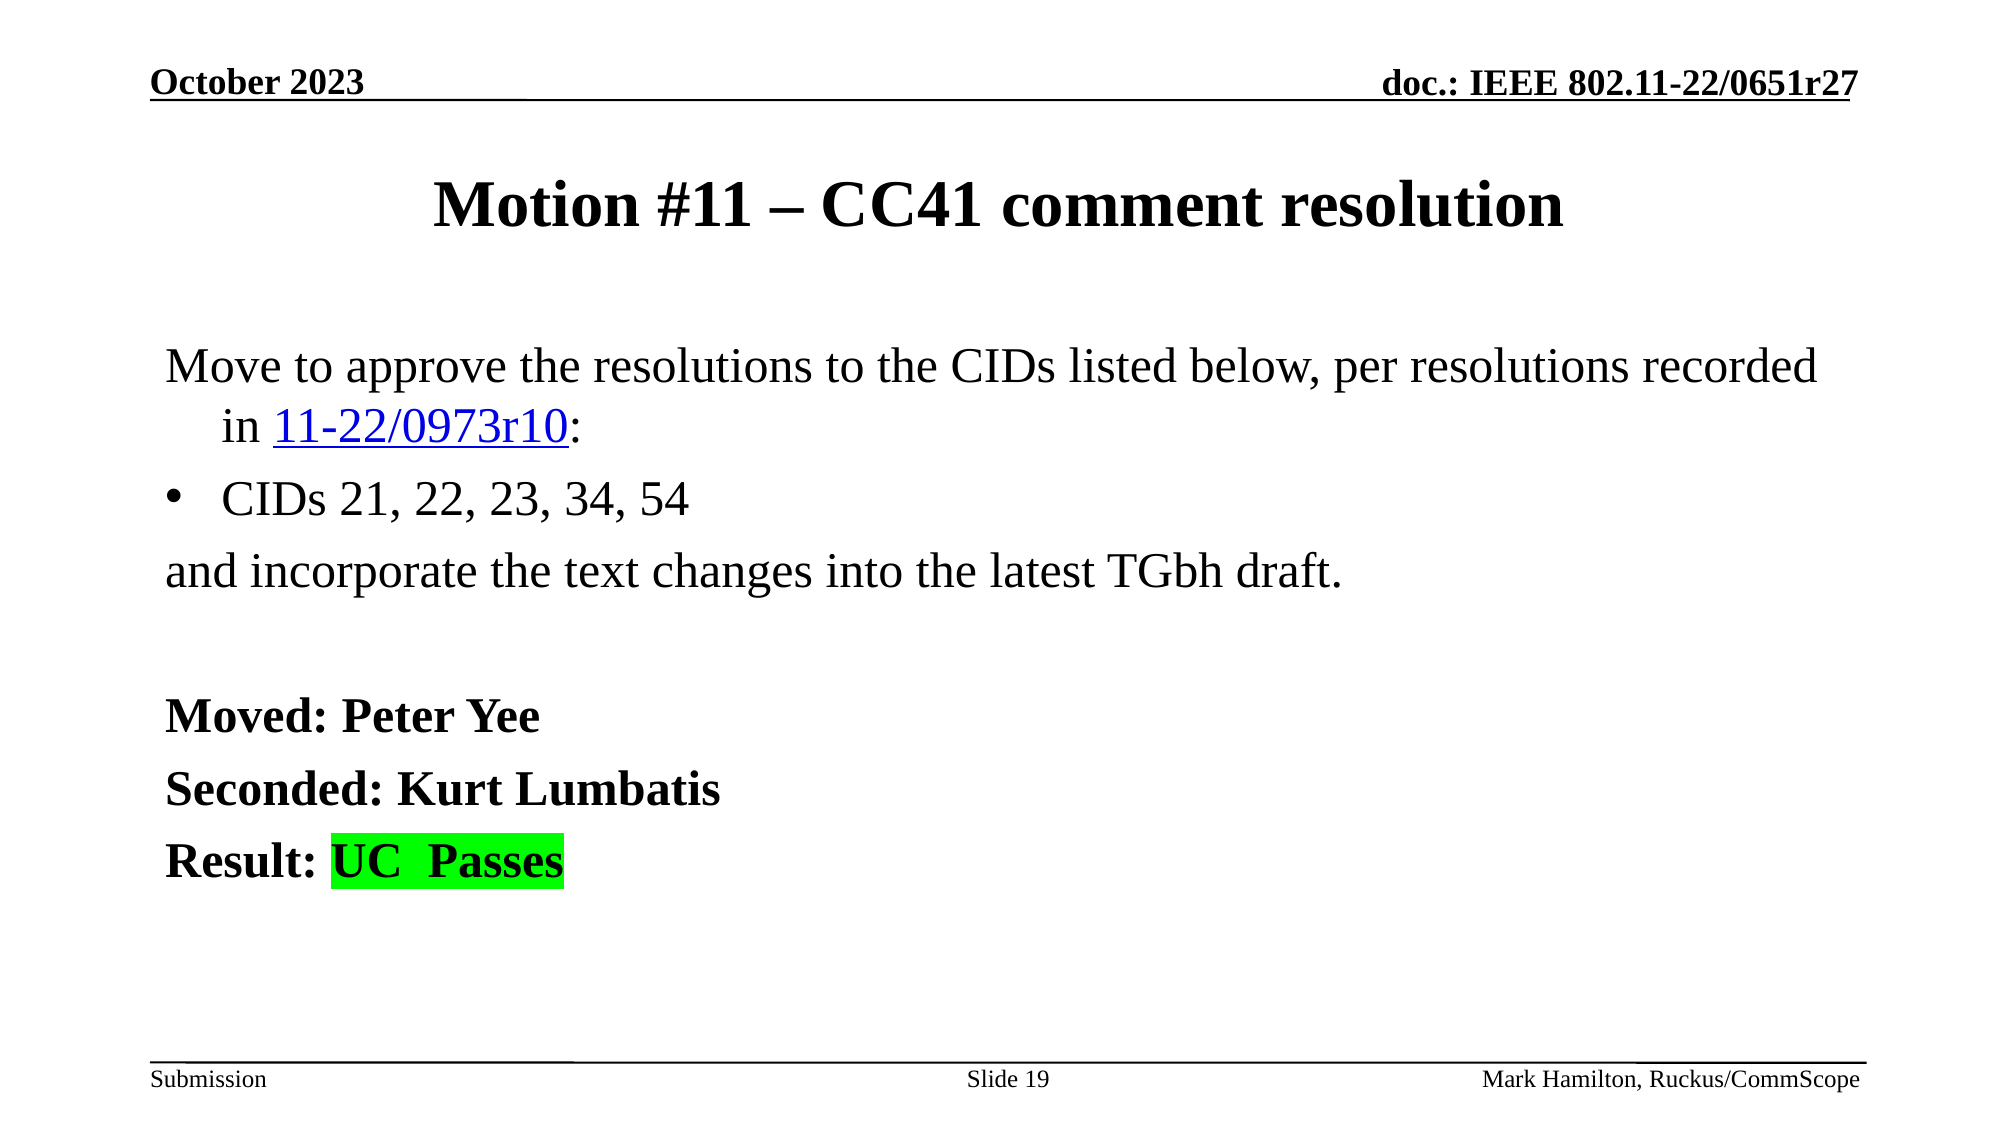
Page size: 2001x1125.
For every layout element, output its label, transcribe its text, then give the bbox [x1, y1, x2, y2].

list Move to approve the resolutions to the CIDs listed below, per resolutions recorded in 11-22/0973r10: CIDs 21, 22, 23, 34, 54 and incorporate the text changes into the latest TGbh draft. Moved: Peter Yee Seconded: Kurt Lumbatis Result: UC Passes [149, 324, 1850, 1000]
slide_number Slide 19 [950, 1061, 1067, 1123]
title Motion #11 – CC41 comment resolution [149, 112, 1850, 288]
